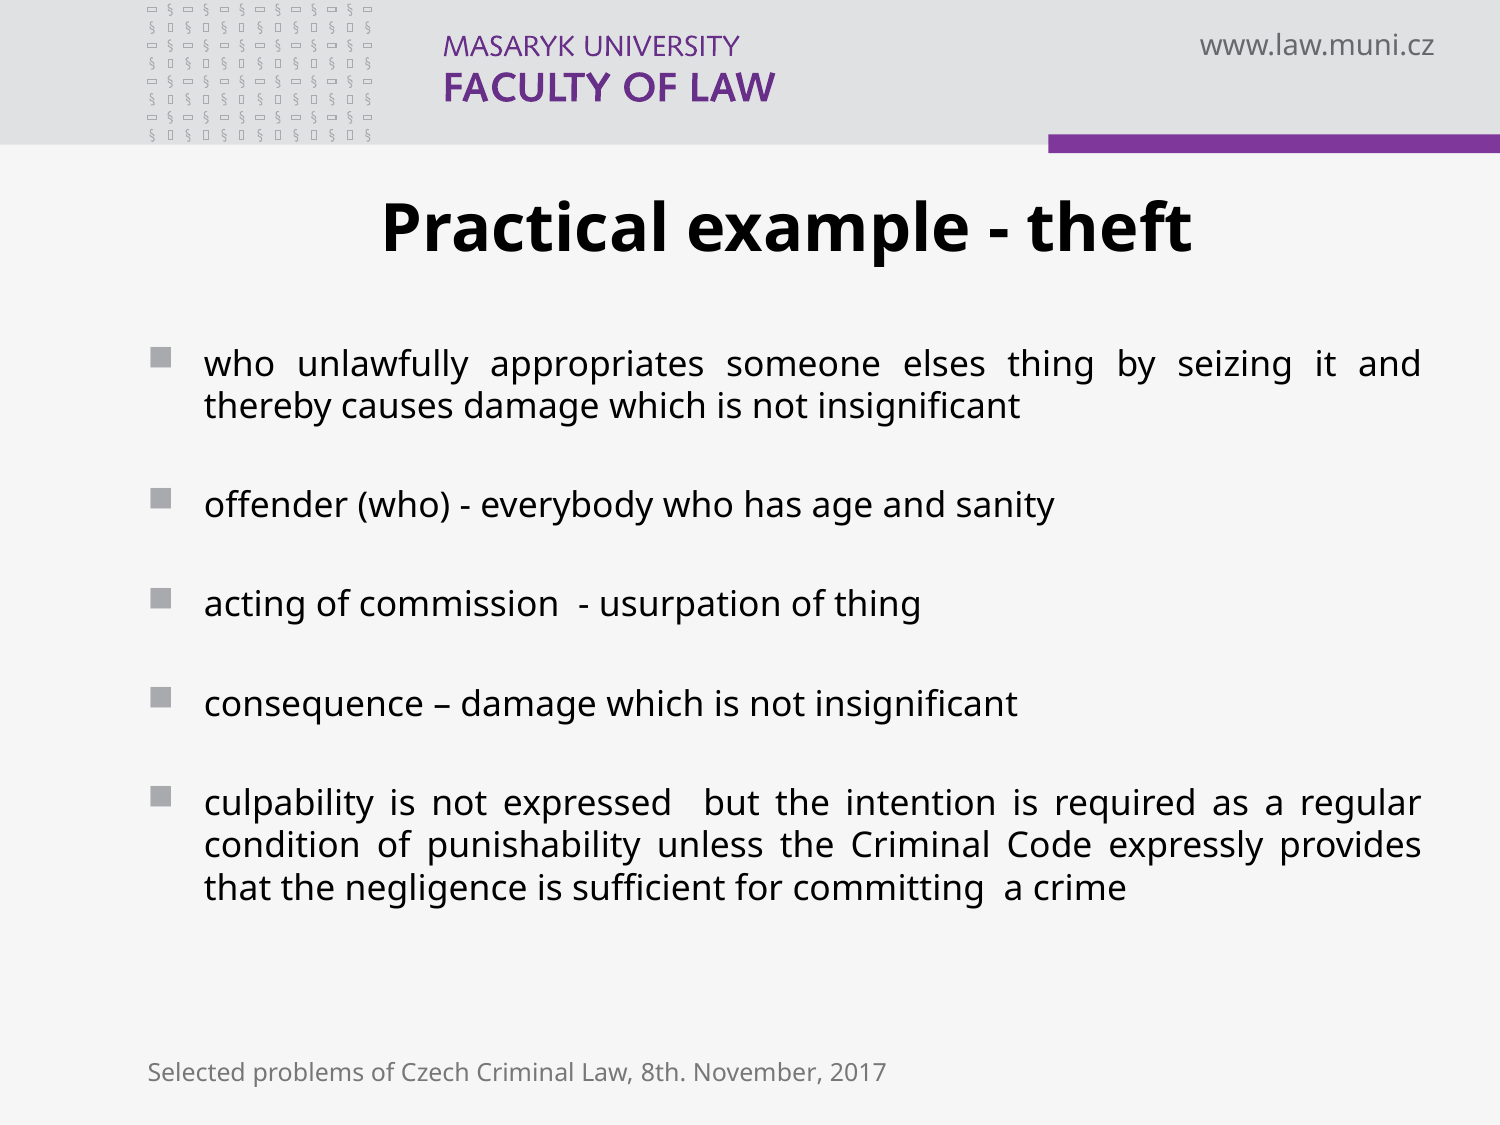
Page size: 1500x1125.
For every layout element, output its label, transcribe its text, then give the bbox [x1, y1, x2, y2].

footer Selected problems of Czech Criminal Law, 8th. November, 2017 [147, 1056, 1270, 1101]
list who unlawfully appropriates someone elses thing by seizing it and thereby causes damage which is not insignificant offender (who) - everybody who has age and sanity acting of commission - usurpation of thing consequence – damage which is not insignificant culpability is not expressed but the intention is required as a regular condition of punishability unless the Criminal Code expressly provides that the negligence is sufficient for committing a crime [147, 290, 1423, 1006]
title Practical example - theft [150, 184, 1425, 268]
